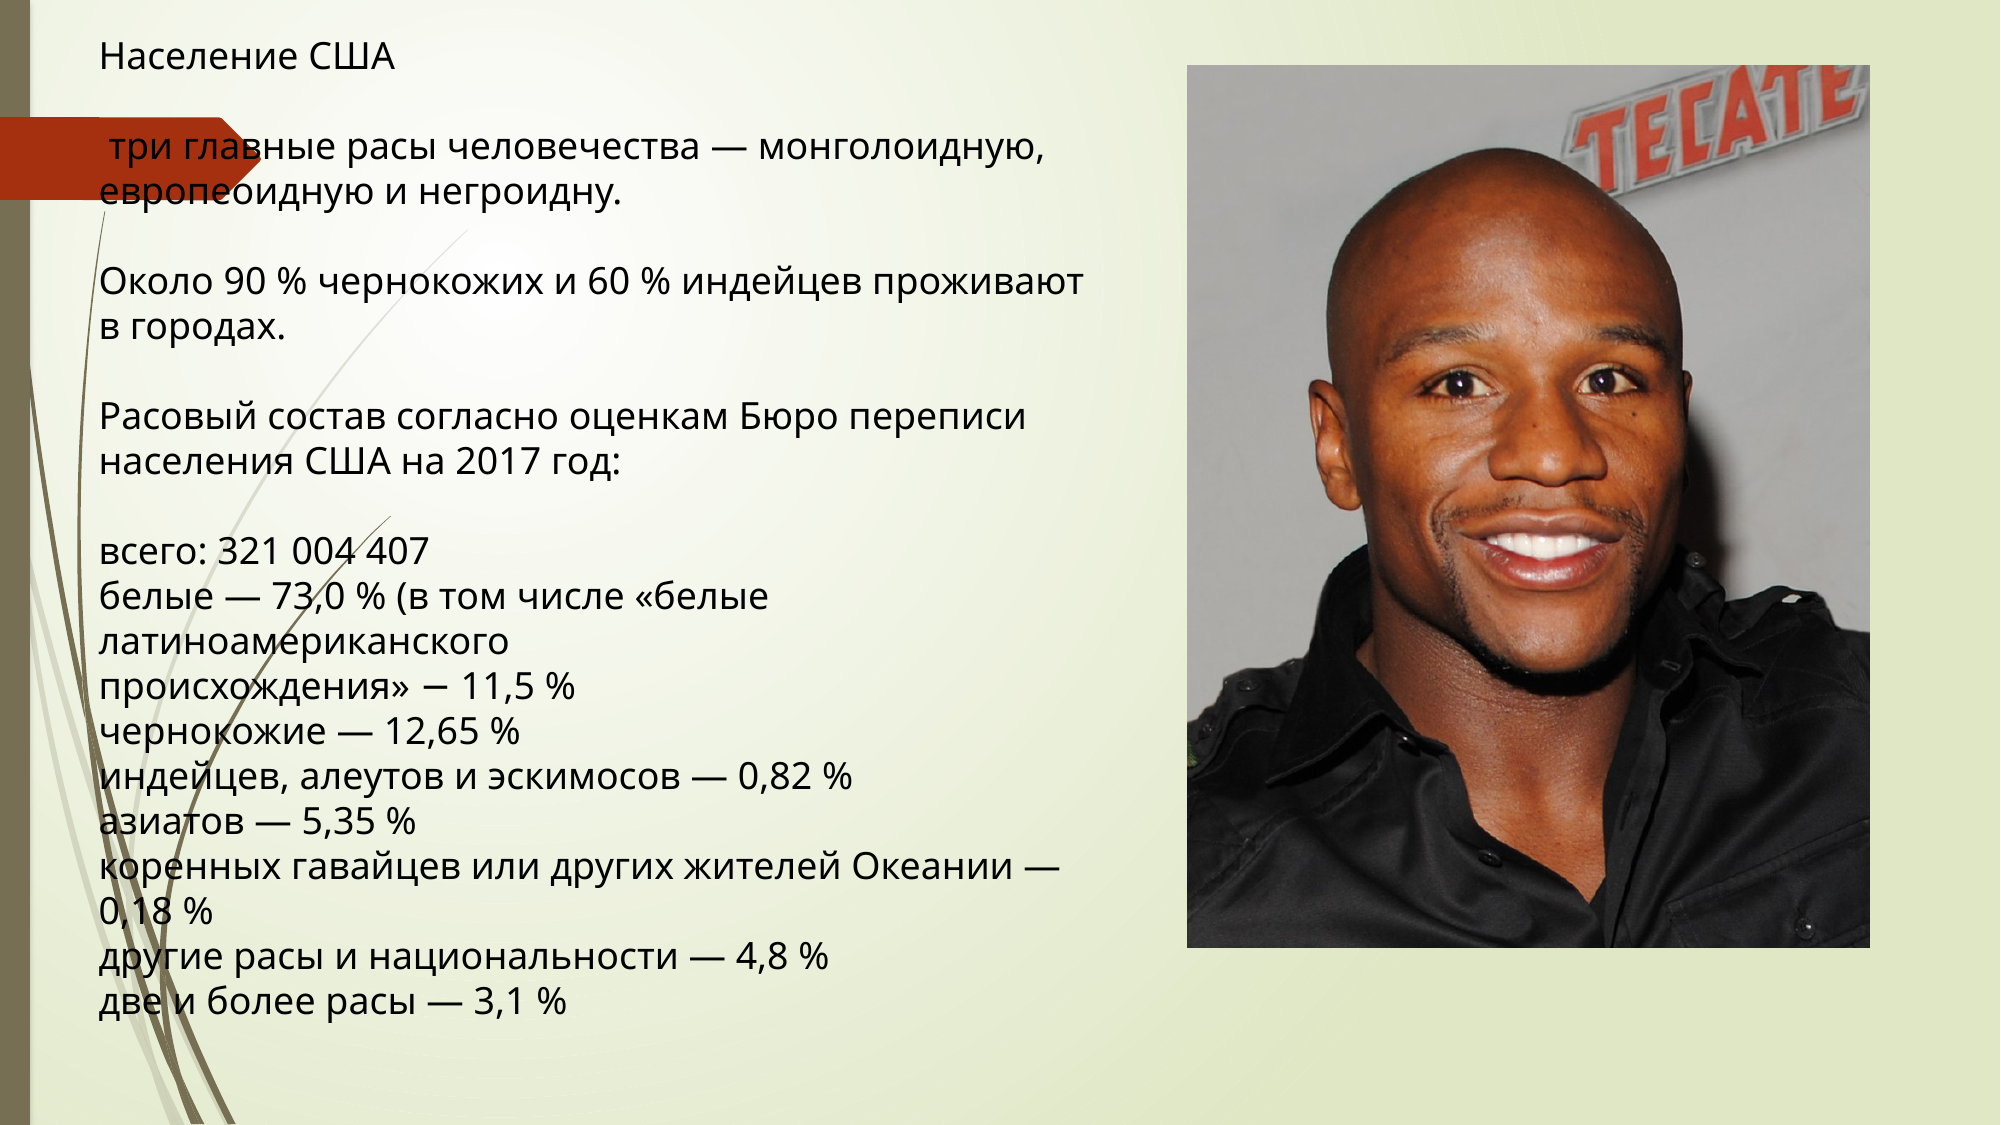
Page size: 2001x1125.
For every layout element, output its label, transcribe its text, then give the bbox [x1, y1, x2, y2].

text_box Население США три главные расы человечества — монголоидную, европеоидную и негроидну. Около 90 % чернокожих и 60 % индейцев проживают в городах. Расовый состав согласно оценкам Бюро переписи населения США на 2017 год: всего: 321 004 407 белые — 73,0 % (в том числе «белые латиноамериканского происхождения» − 11,5 % чернокожие — 12,65 % индейцев, алеутов и эскимосов — 0,82 % азиатов — 5,35 % коренных гавайцев или других жителей Океании — 0,18 % другие расы и национальности — 4,8 % две и более расы — 3,1 % [83, 24, 1121, 1029]
picture [1187, 65, 1870, 948]
